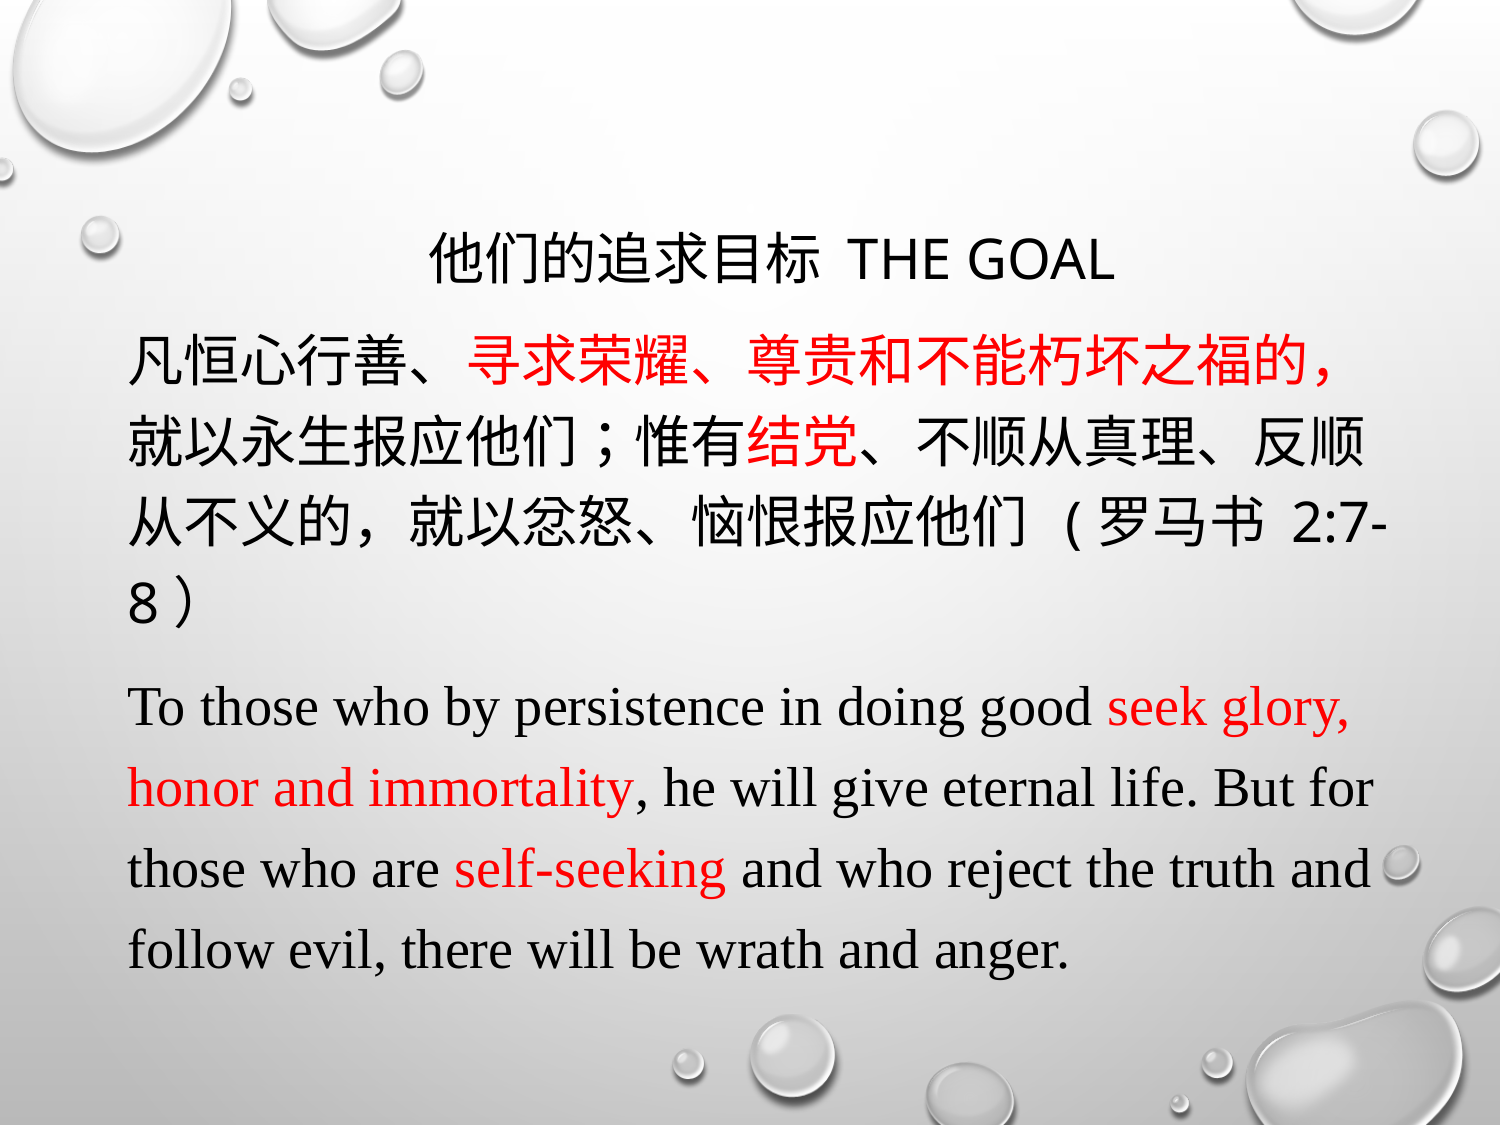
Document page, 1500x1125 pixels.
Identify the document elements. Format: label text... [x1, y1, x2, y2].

picture [0, 0, 1500, 1125]
list 他们的追求目标 The Goal 凡恒心行善、寻求荣耀、尊贵和不能朽坏之福的，就以永生报应他们；惟有结党、不顺从真理、反顺从不义的，就以忿怒、恼恨报应他们 (罗马书 2:7-8） To those who by persistence in doing good seek glory, honor and immortality, he will give eternal life. But for those who are self-seeking and who reject the truth and follow evil, there will be wrath and anger. [112, 201, 1432, 910]
